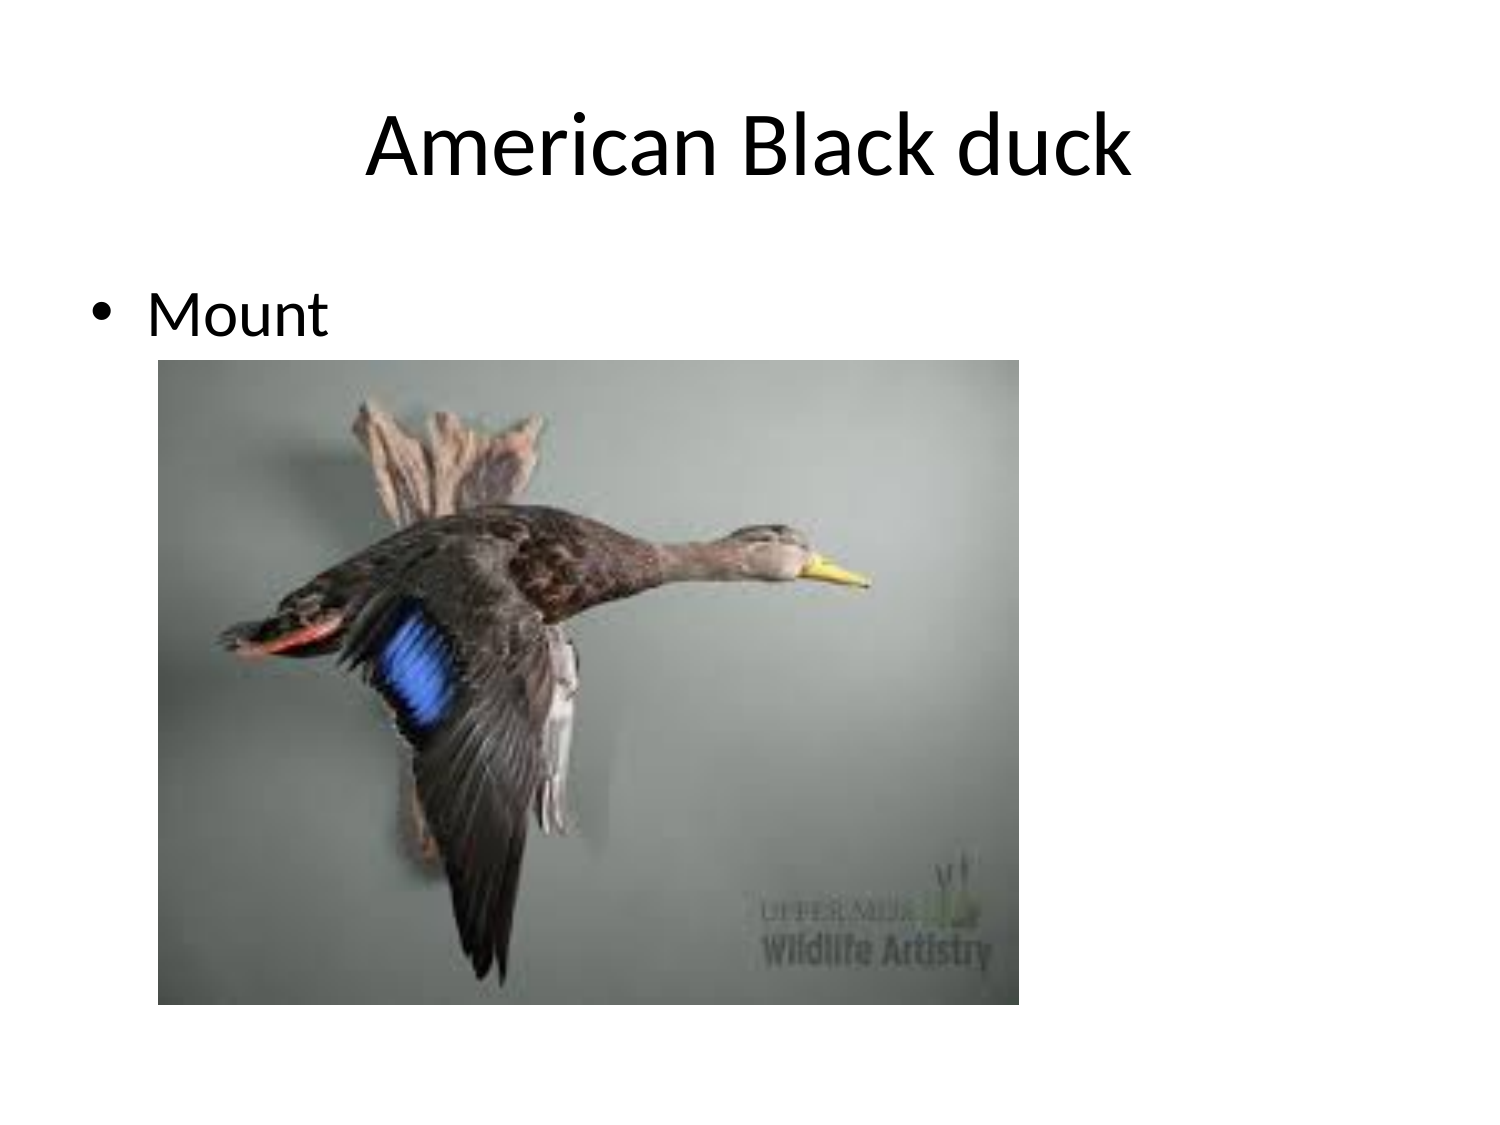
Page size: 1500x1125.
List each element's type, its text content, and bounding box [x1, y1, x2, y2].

list Mount [75, 262, 1425, 1005]
picture [158, 360, 1019, 1006]
title American Black duck [75, 45, 1425, 233]
